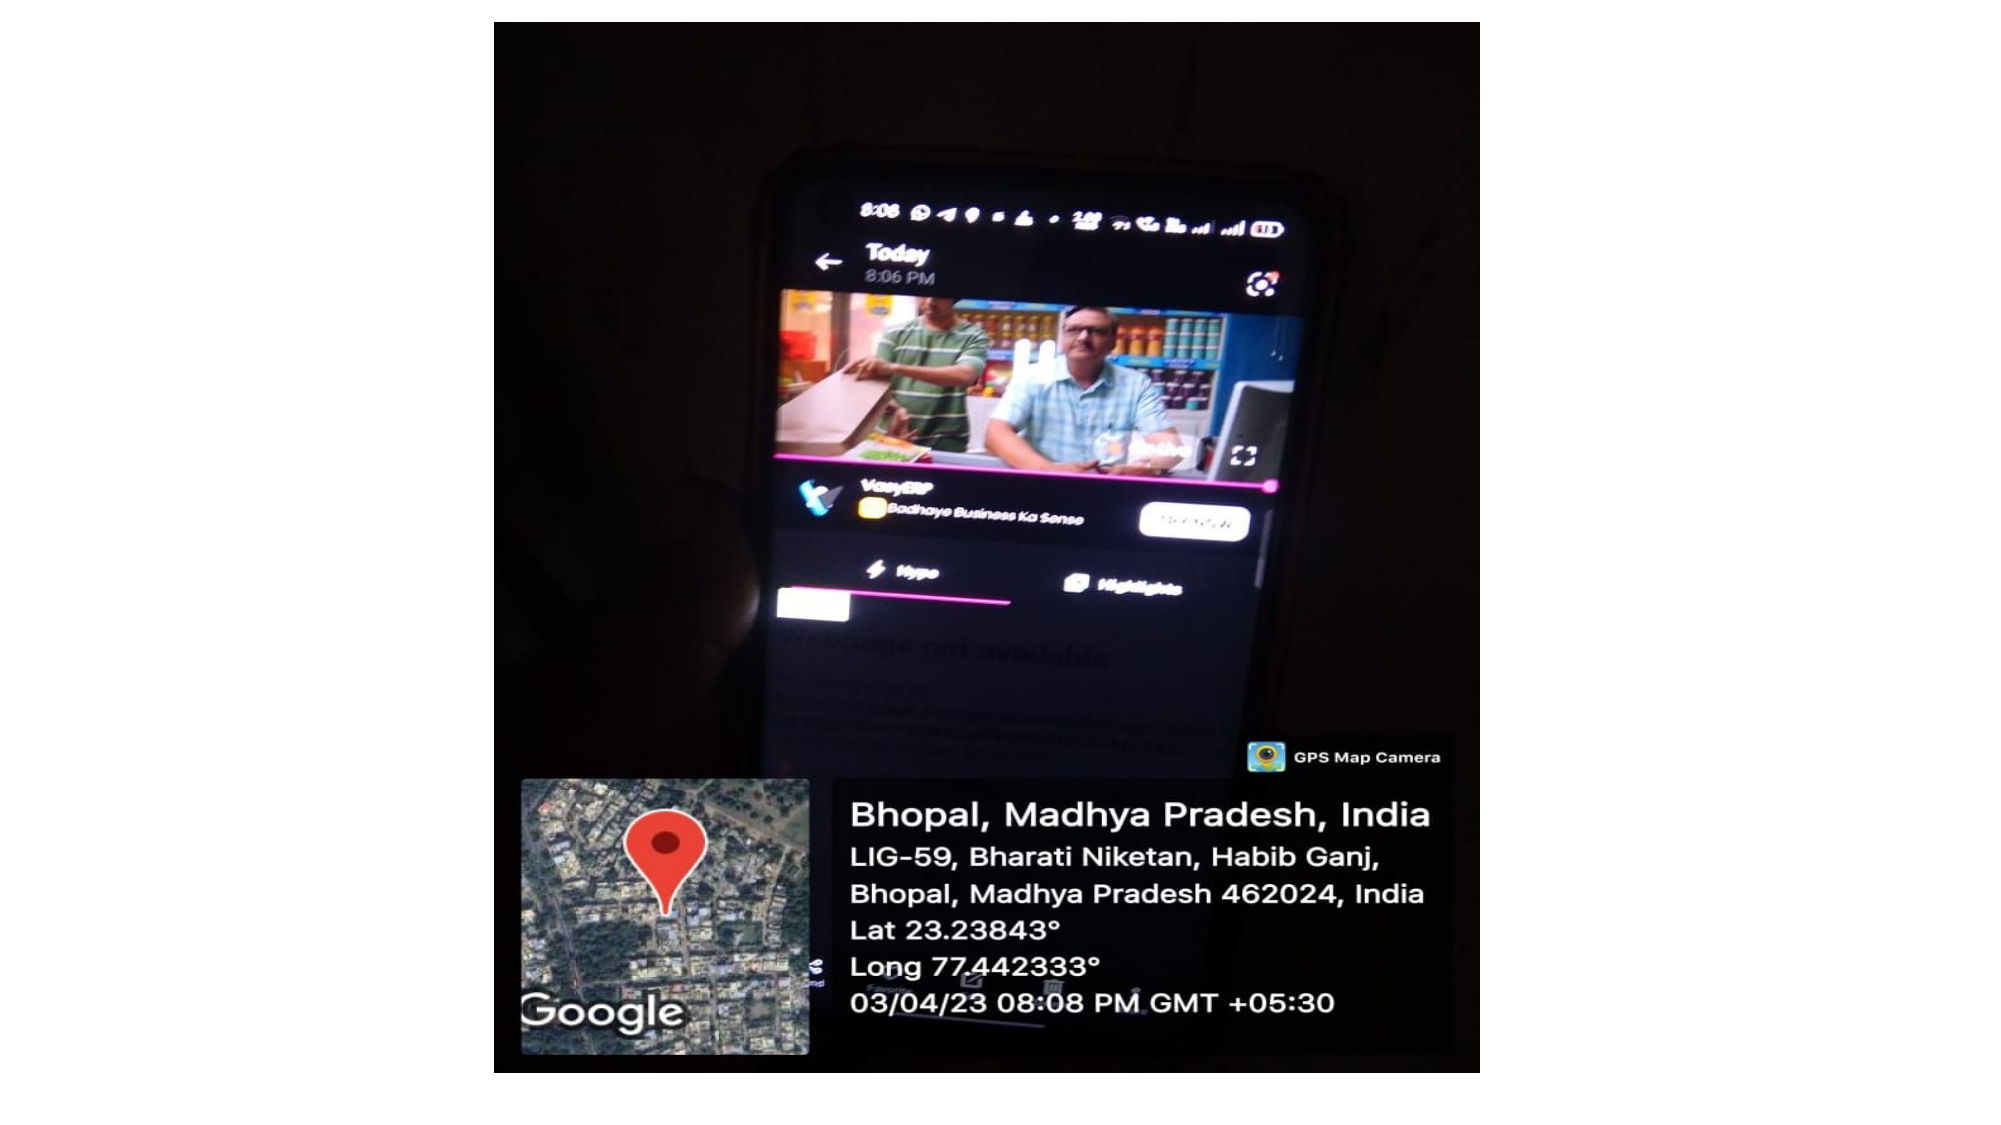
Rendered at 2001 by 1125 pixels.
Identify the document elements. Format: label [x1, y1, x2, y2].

picture [494, 21, 1480, 1073]
